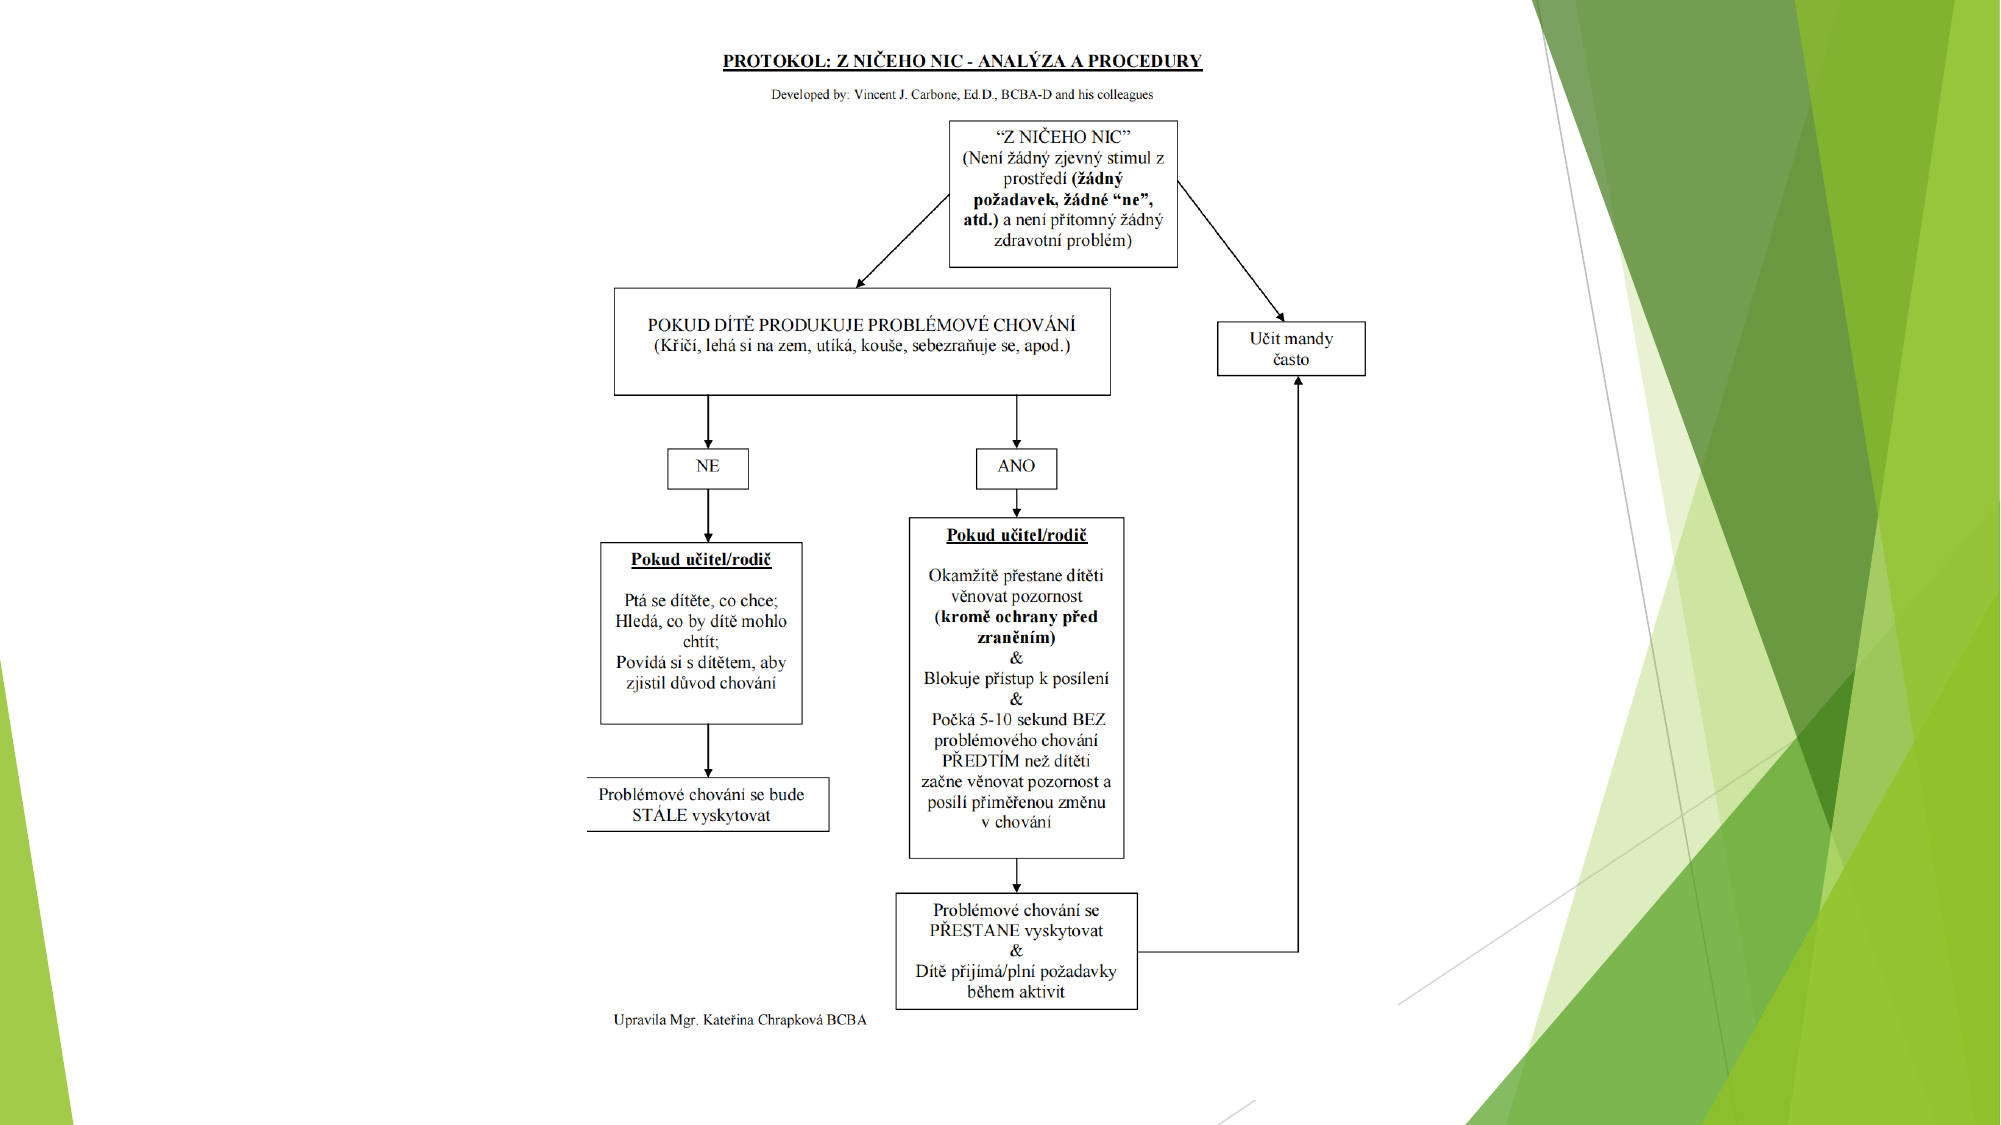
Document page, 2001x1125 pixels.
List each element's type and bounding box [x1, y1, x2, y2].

picture [587, 24, 1398, 1101]
